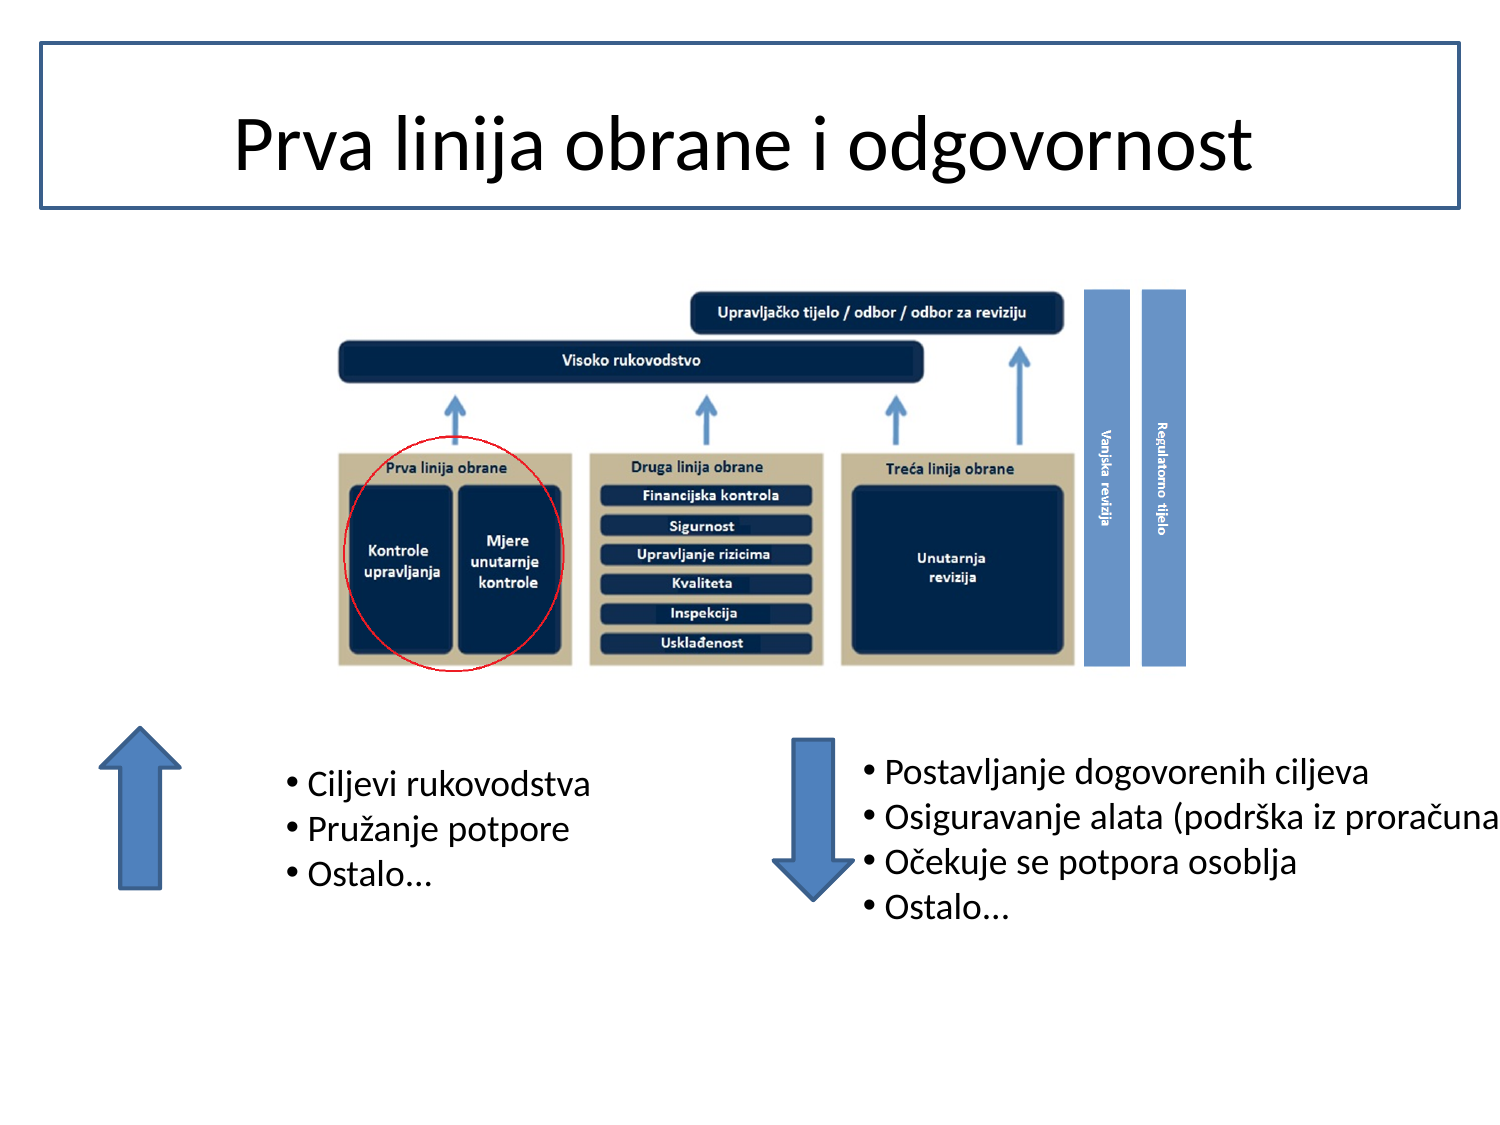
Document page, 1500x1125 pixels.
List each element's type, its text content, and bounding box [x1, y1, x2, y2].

text_box Postavljanje dogovorenih ciljeva Osiguravanje alata (podrška iz proračuna) Očekuje se potpora osoblja Ostalo... [848, 739, 1500, 935]
text_box [98, 725, 182, 891]
text_box Ciljevi rukovodstva Pružanje potpore Ostalo... [271, 751, 607, 902]
title Prva linija obrane i odgovornost [17, 45, 1471, 233]
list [336, 266, 1188, 679]
text_box [771, 737, 848, 903]
text_box [39, 41, 1461, 210]
